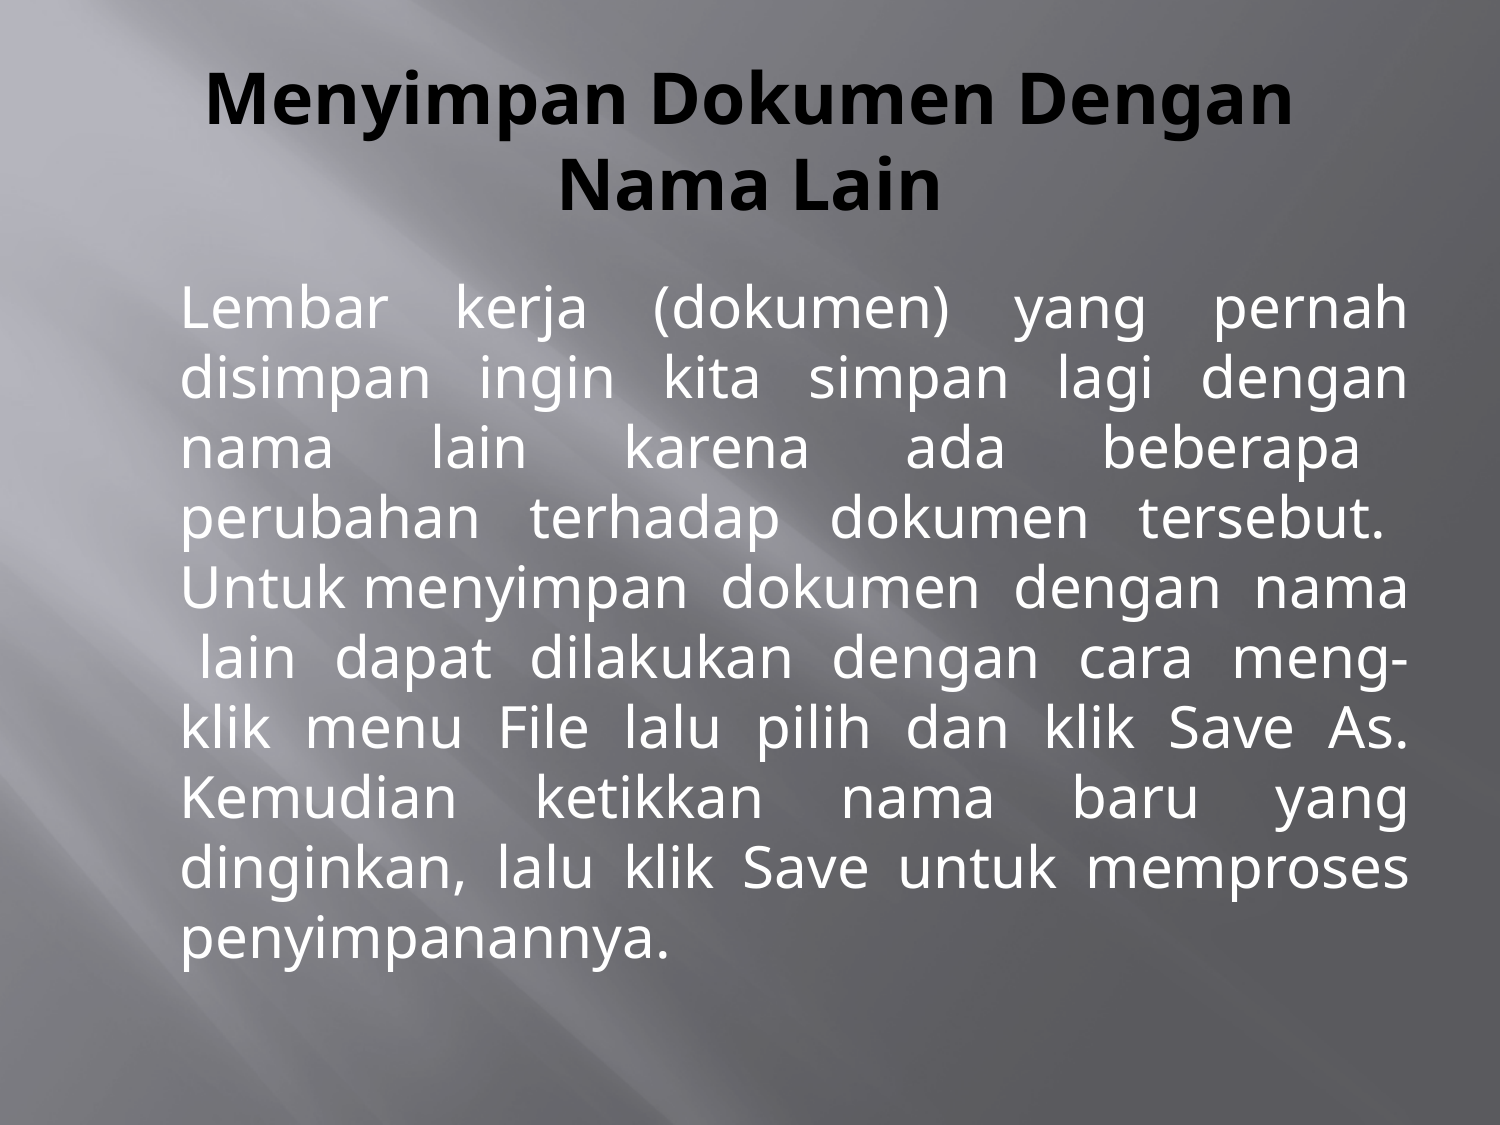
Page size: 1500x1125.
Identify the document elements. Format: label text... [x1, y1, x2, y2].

title Menyimpan Dokumen Dengan Nama Lain [75, 45, 1425, 233]
list Lembar kerja (dokumen) yang pernah disimpan ingin kita simpan lagi dengan nama lain karena ada beberapa perubahan terhadap dokumen tersebut. Untuk menyimpan dokumen dengan nama lain dapat dilakukan dengan cara meng-klik menu File lalu pilih dan klik Save As. Kemudian ketikkan nama baru yang dinginkan, lalu klik Save untuk memproses penyimpanannya. [75, 262, 1425, 1035]
